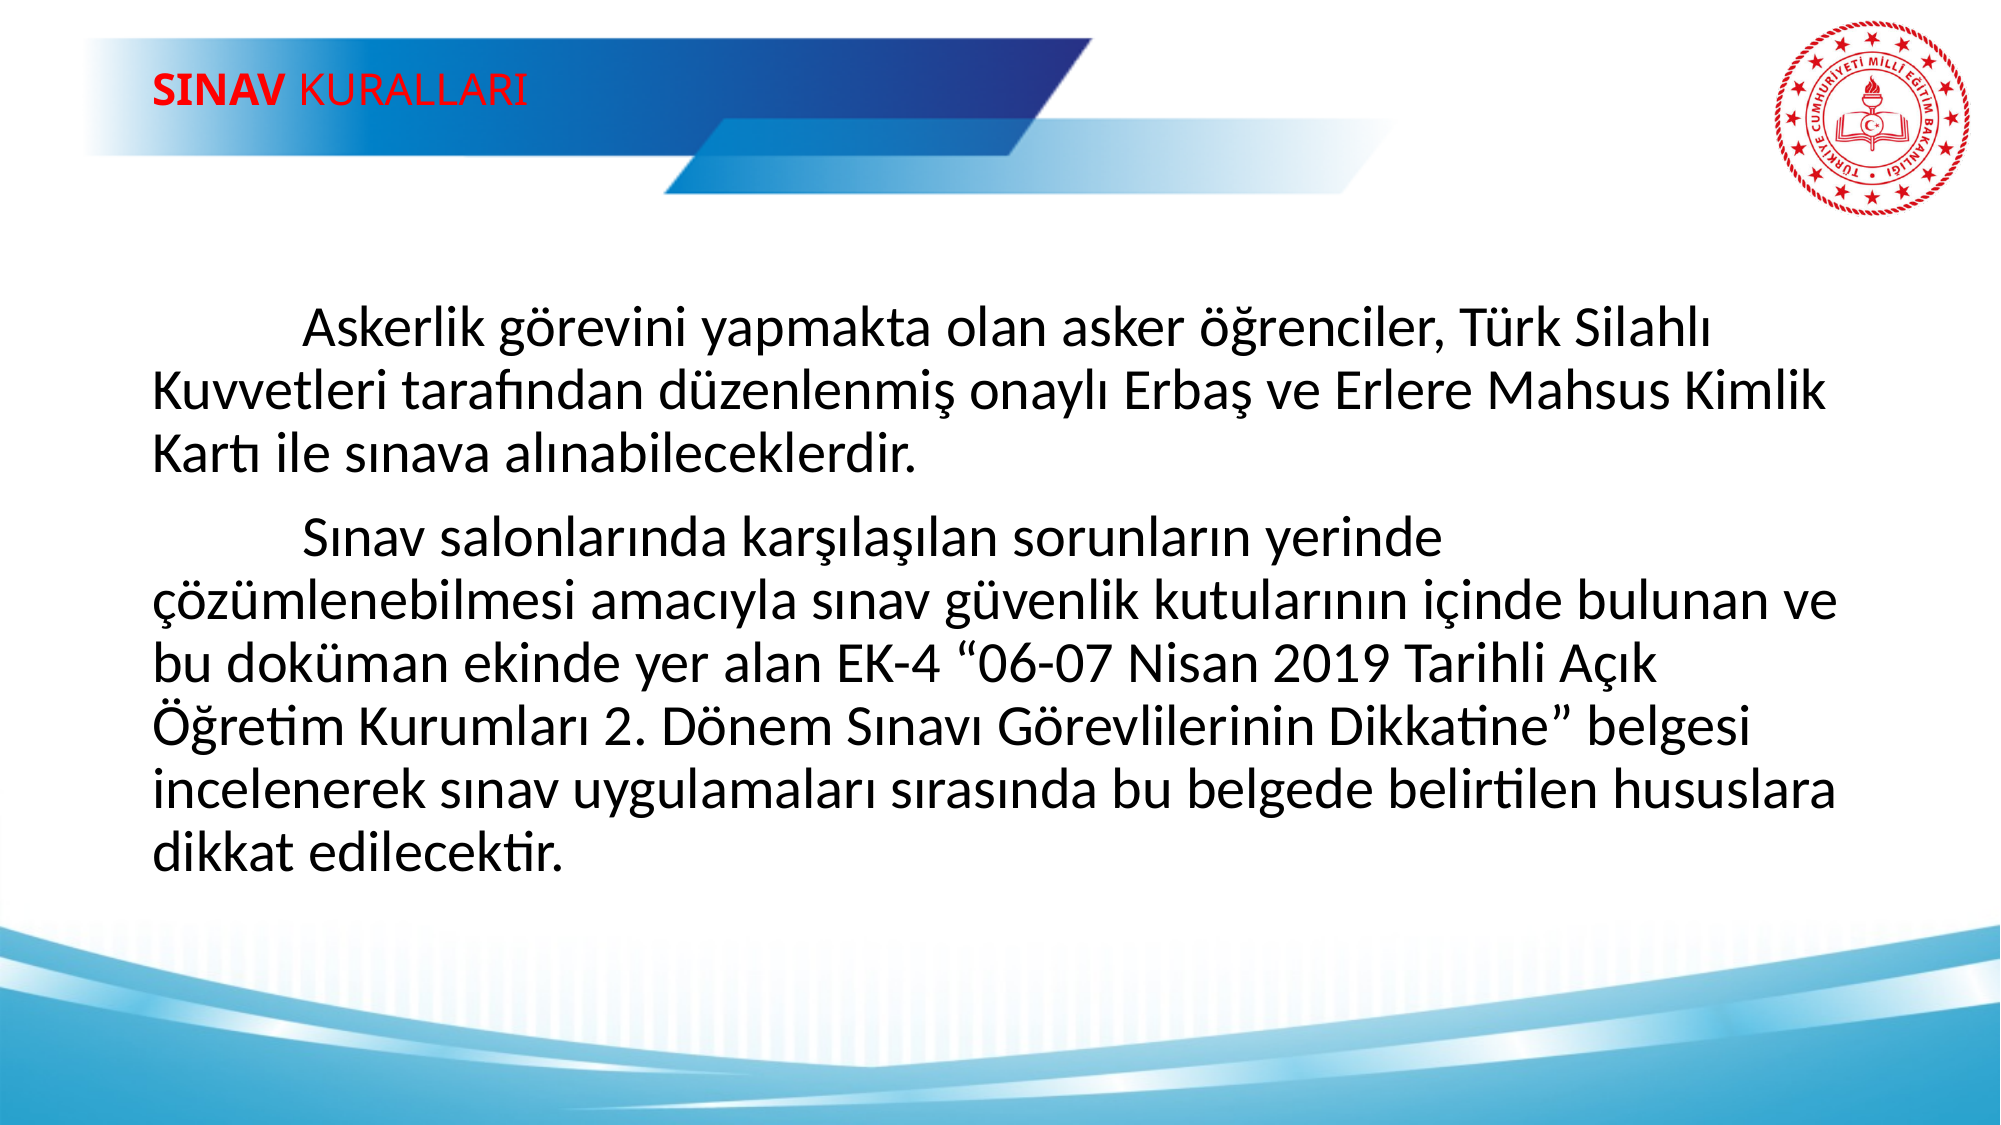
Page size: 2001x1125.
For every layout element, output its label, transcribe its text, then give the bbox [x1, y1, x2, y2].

title SINAV KURALLARI [137, 59, 1363, 123]
list Askerlik görevini yapmakta olan asker öğrenciler, Türk Silahlı Kuvvetleri tarafından düzenlenmiş onaylı Erbaş ve Erlere Mahsus Kimlik Kartı ile sınava alınabileceklerdir. Sınav salonlarında karşılaşılan sorunların yerinde çözümlenebilmesi amacıyla sınav güvenlik kutularının içinde bulunan ve bu doküman ekinde yer alan EK-4 “06-07 Nisan 2019 Tarihli Açık Öğretim Kurumları 2. Dönem Sınavı Görevlilerinin Dikkatine” belgesi incelenerek sınav uygulamaları sırasında bu belgede belirtilen hususlara dikkat edilecektir. [137, 205, 1863, 955]
picture [0, 0, 2000, 1125]
